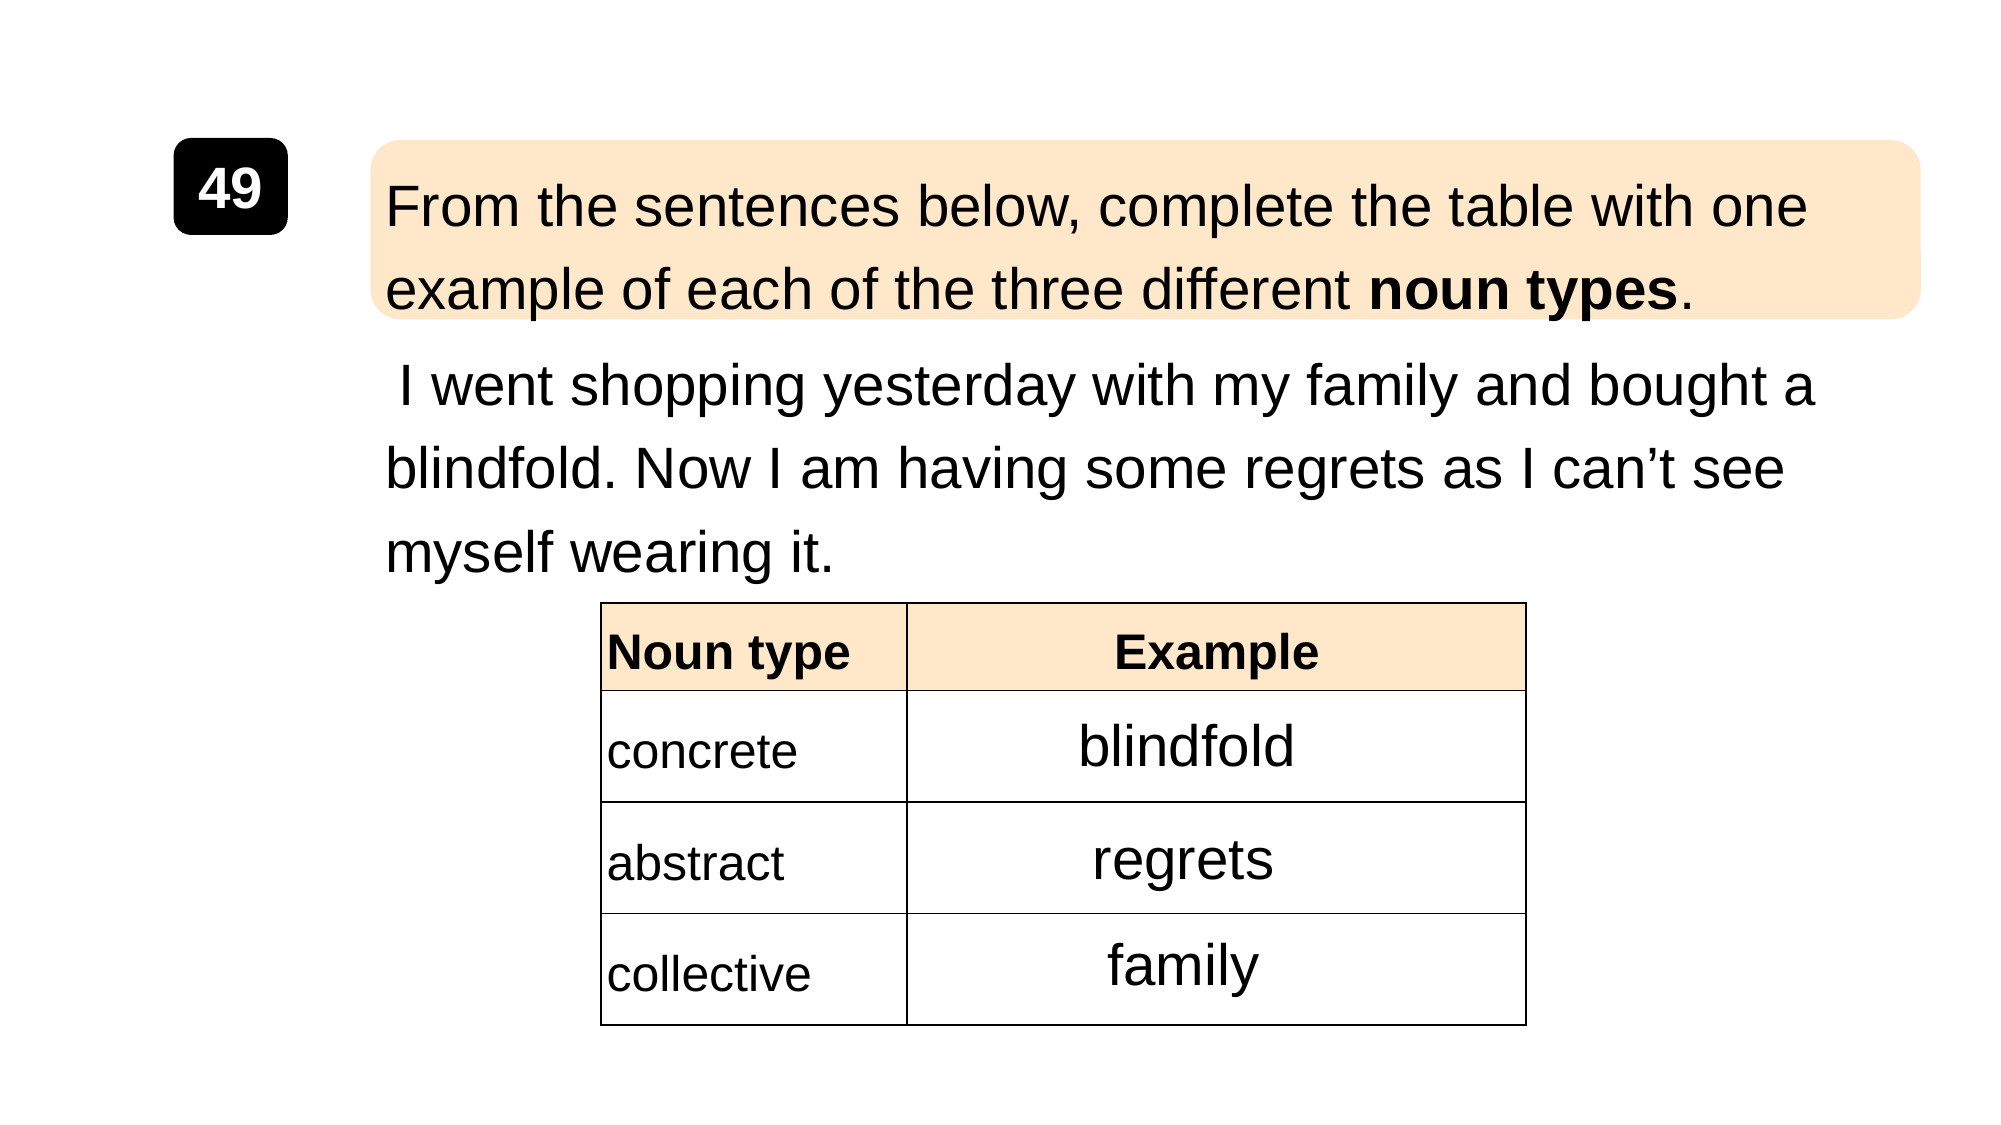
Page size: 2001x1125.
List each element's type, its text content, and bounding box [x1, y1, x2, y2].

text_box From the sentences below, complete the table with one example of each of the three different noun types. I went shopping yesterday with my family and bought a blindfold. Now I am having some regrets as I can’t see myself wearing it. [370, 140, 1921, 320]
table_cell collective [602, 914, 906, 1024]
table_cell [908, 914, 1525, 1024]
table_header Noun type [602, 604, 906, 690]
table_cell concrete [602, 691, 906, 801]
text_box family [1092, 919, 1302, 1005]
table_cell [908, 691, 1525, 801]
table_cell abstract [602, 803, 906, 913]
text_box regrets [1077, 813, 1391, 899]
text_box blindfold [1063, 701, 1377, 786]
table_cell [908, 803, 1525, 913]
table_header Example [908, 604, 1525, 690]
text_box 49 [175, 140, 286, 233]
